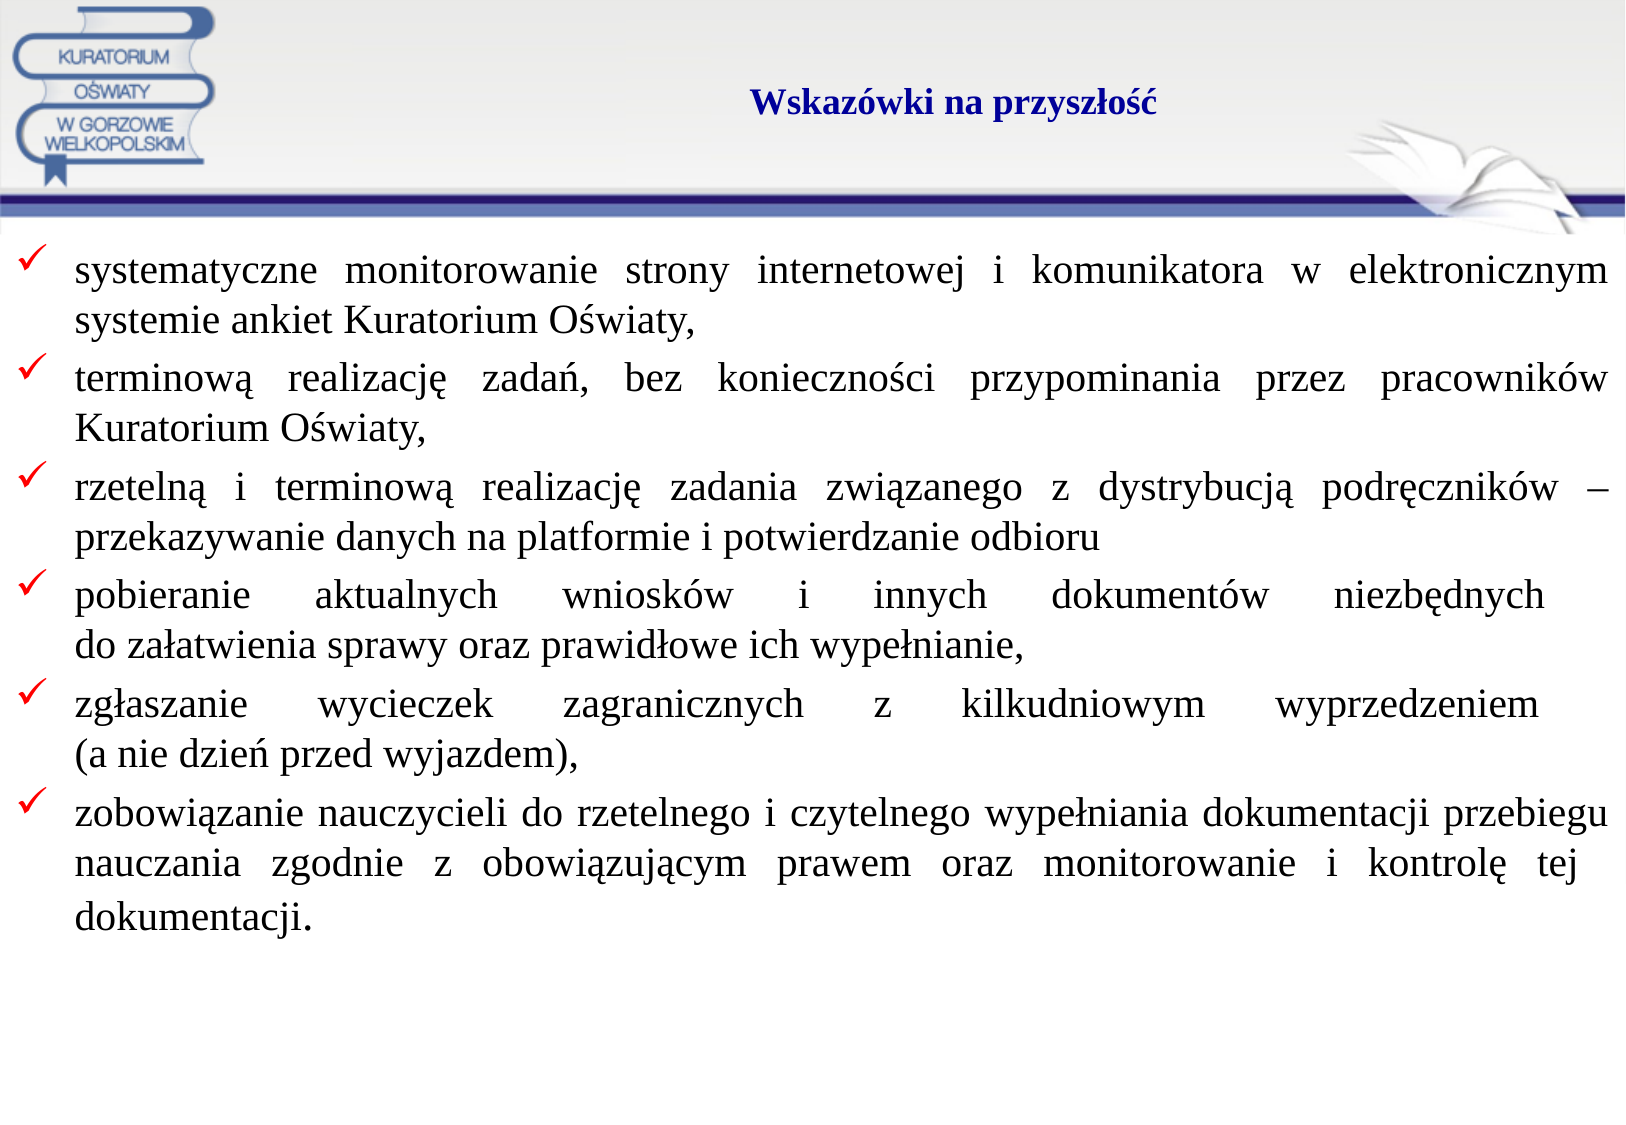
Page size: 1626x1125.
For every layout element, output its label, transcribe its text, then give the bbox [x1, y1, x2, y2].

picture [0, 0, 1626, 1125]
title Wskazówki na przyszłość [317, 23, 1600, 176]
list systematyczne monitorowanie strony internetowej i komunikatora w elektronicznym systemie ankiet Kuratorium Oświaty, terminową realizację zadań, bez konieczności przypominania przez pracowników Kuratorium Oświaty, rzetelną i terminową realizację zadania związanego z dystrybucją podręczników – przekazywanie danych na platformie i potwierdzanie odbioru pobieranie aktualnych wniosków i innych dokumentów niezbędnych do załatwienia sprawy oraz prawidłowe ich wypełnianie, zgłaszanie wycieczek zagranicznych z kilkudniowym wyprzedzeniem (a nie dzień przed wyjazdem), zobowiązanie nauczycieli do rzetelnego i czytelnego wypełniania dokumentacji przebiegu nauczania zgodnie z obowiązującym prawem oraz monitorowanie i kontrolę tej dokumentacji. [0, 234, 1625, 1125]
